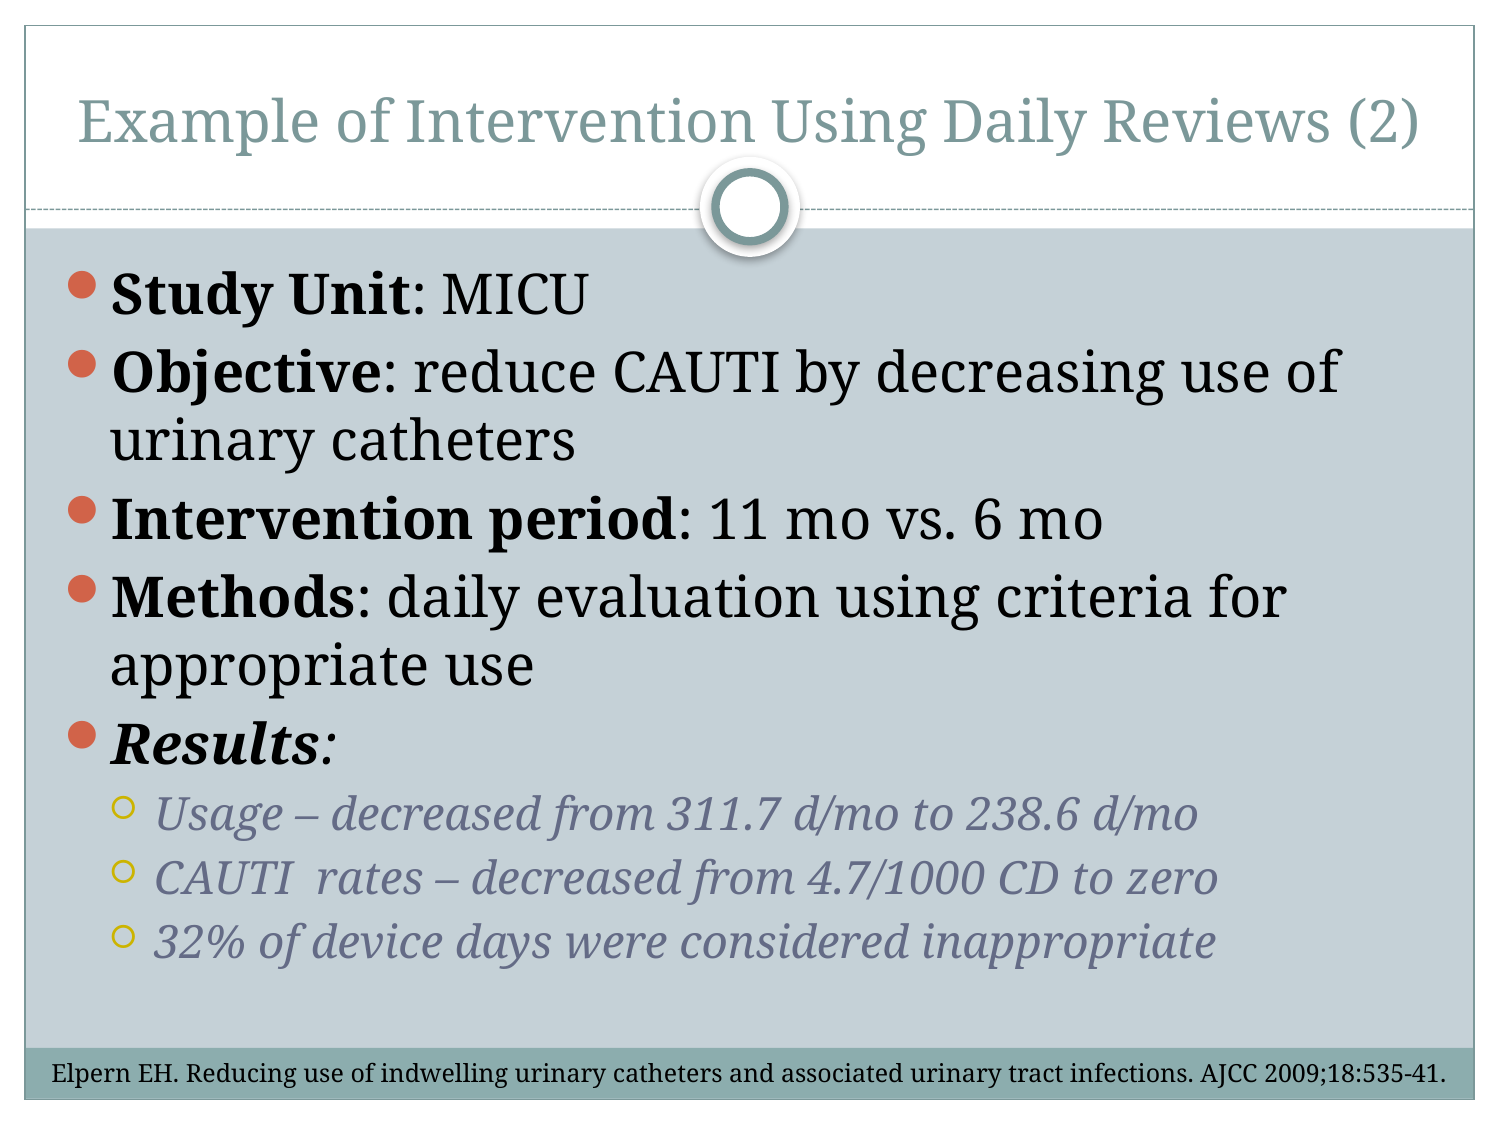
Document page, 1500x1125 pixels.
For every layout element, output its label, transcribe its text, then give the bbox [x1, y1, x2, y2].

text_box Elpern EH. Reducing use of indwelling urinary catheters and associated urinary tract infections. AJCC 2009;18:535-41. [24, 1050, 1475, 1095]
title Example of Intervention Using Daily Reviews (2) [49, 37, 1450, 162]
list Study Unit: MICU Objective: reduce CAUTI by decreasing use of urinary catheters Intervention period: 11 mo vs. 6 mo Methods: daily evaluation using criteria for appropriate use Results: Usage – decreased from 311.7 d/mo to 238.6 d/mo CAUTI rates – decreased from 4.7/1000 CD to zero 32% of device days were considered inappropriate [49, 250, 1445, 1001]
